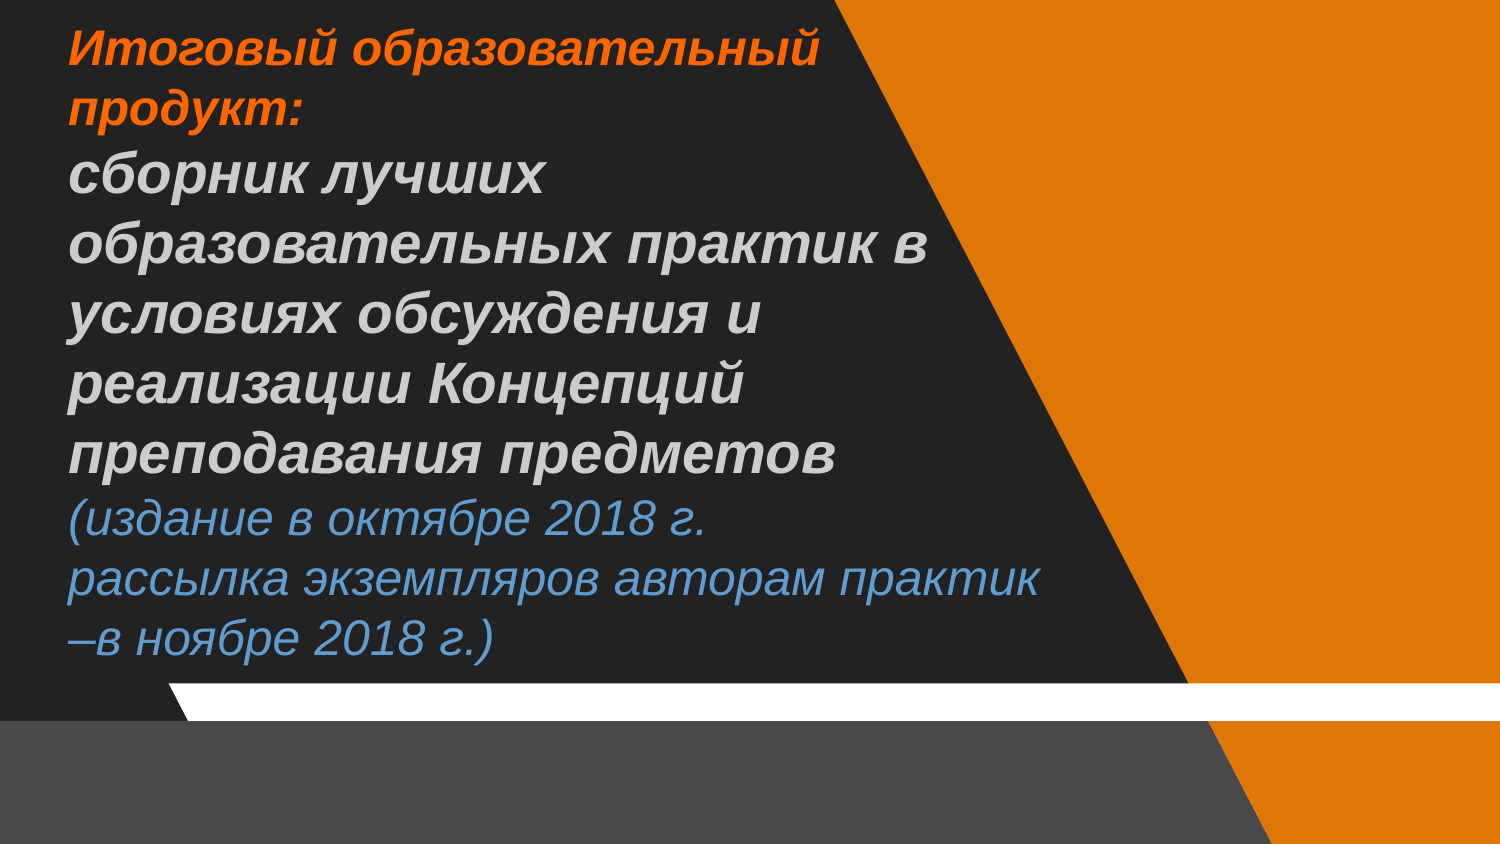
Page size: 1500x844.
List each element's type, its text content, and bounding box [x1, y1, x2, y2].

title Итоговый образовательный продукт: сборник лучших образовательных практик в условиях обсуждения и реализации Концепций преподавания предметов (издание в октябре 2018 г. рассылка экземпляров авторам практик –в ноябре 2018 г.) [53, 55, 1072, 716]
